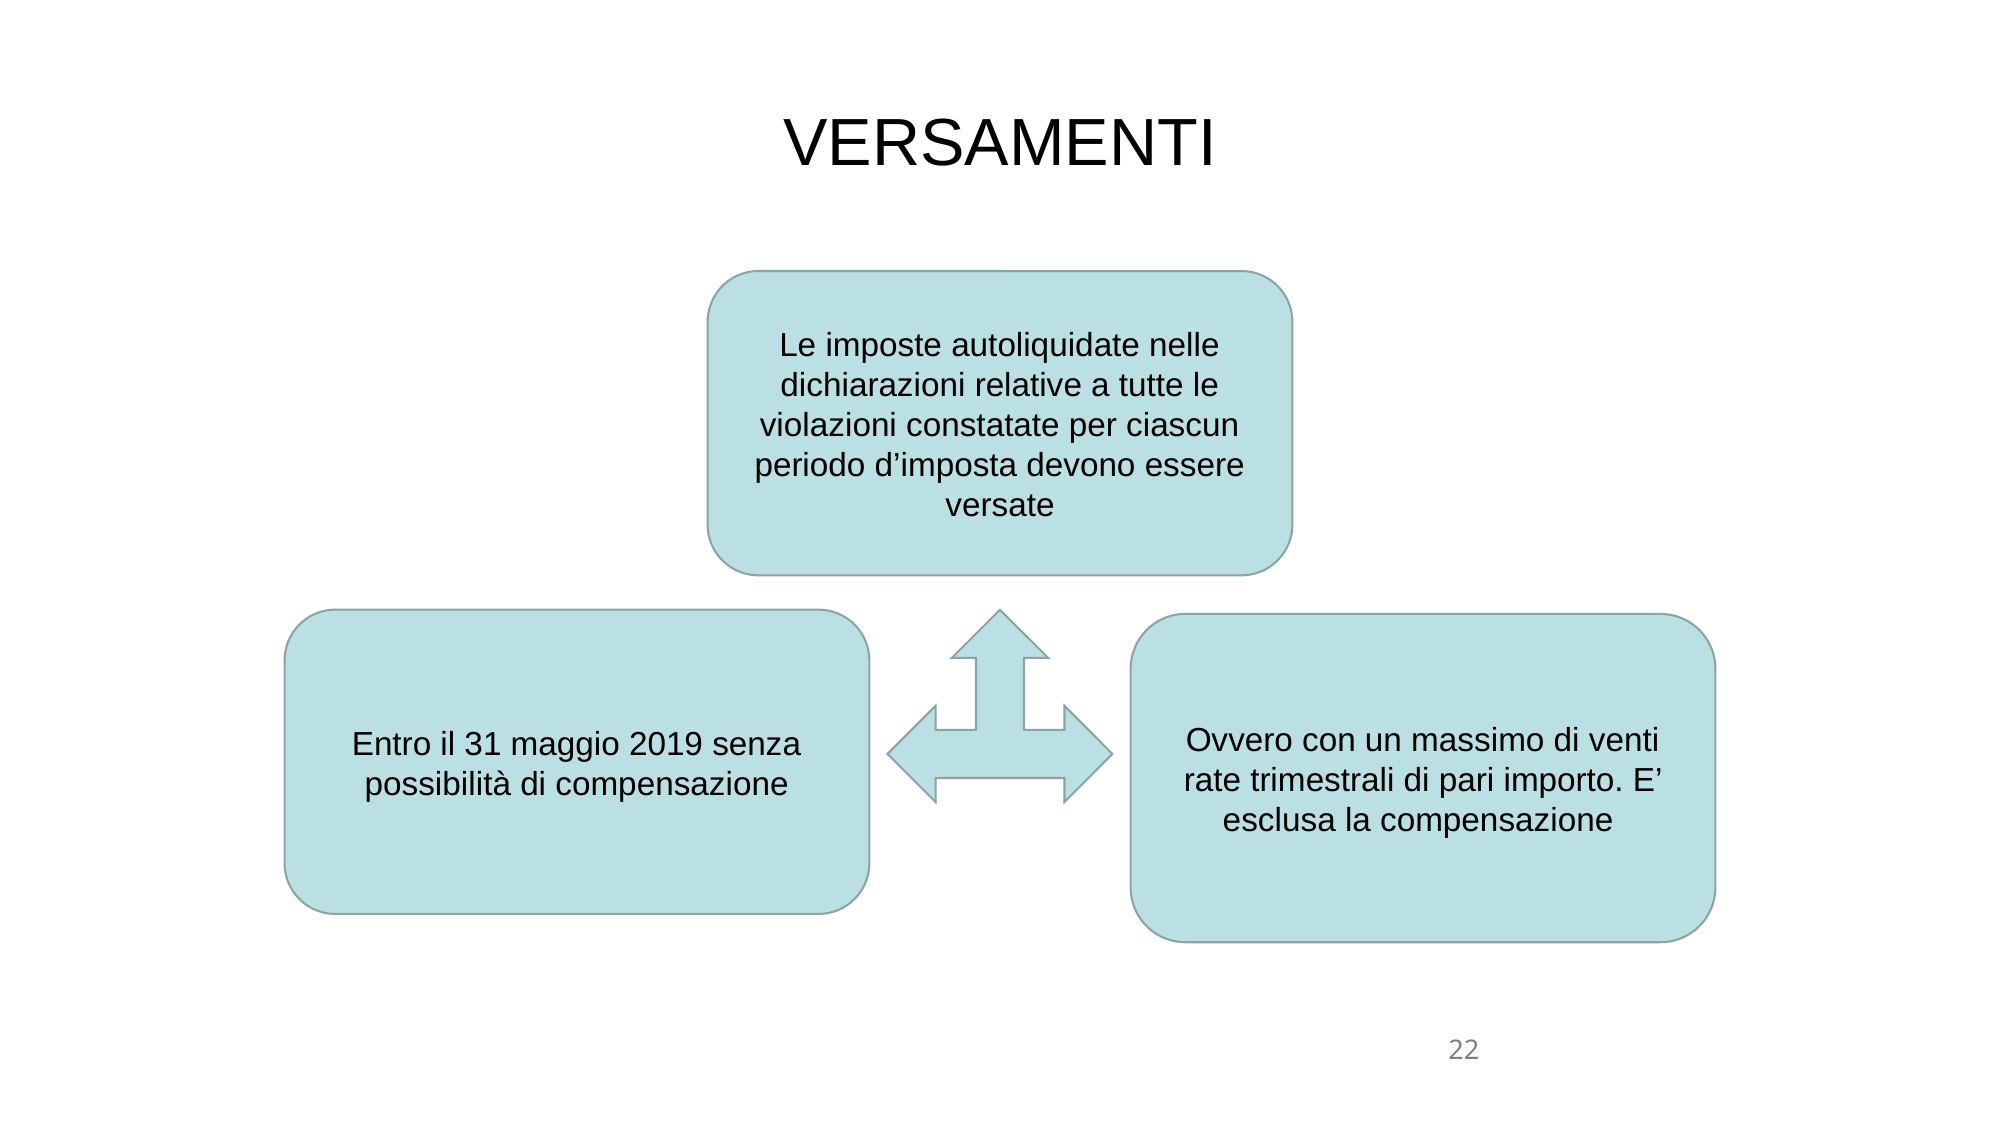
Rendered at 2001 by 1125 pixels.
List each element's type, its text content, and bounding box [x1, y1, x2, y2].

list [99, 262, 1900, 1005]
title VERSAMENTI [99, 45, 1900, 233]
slide_number 22 [1433, 1024, 1900, 1103]
text_box Le imposte autoliquidate nelle dichiarazioni relative a tutte le violazioni constatate per ciascun periodo d’imposta devono essere versate [707, 271, 1293, 576]
text_box [887, 609, 1113, 803]
text_box Ovvero con un massimo di venti rate trimestrali di pari importo. E’ esclusa la compensazione [1130, 613, 1716, 943]
text_box Entro il 31 maggio 2019 senza possibilità di compensazione [284, 609, 870, 914]
